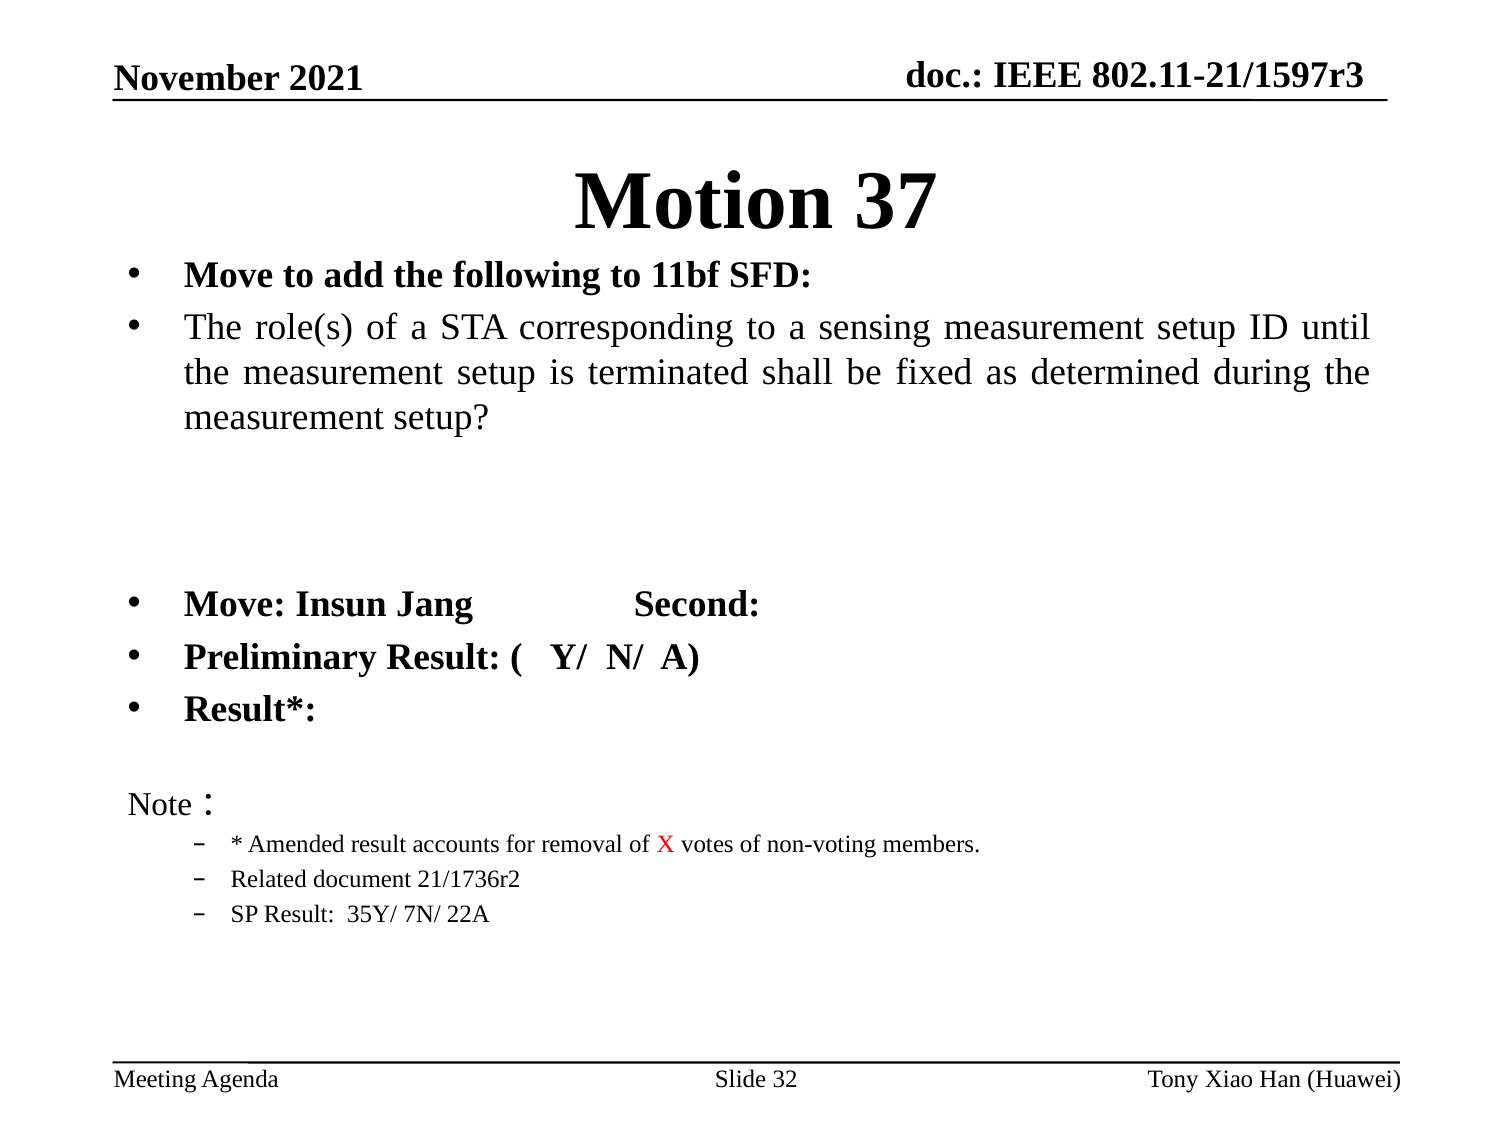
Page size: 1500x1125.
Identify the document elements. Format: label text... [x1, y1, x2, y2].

text_box Move to add the following to 11bf SFD: The role(s) of a STA corresponding to a sensing measurement setup ID until the measurement setup is terminated shall be fixed as determined during the measurement setup? Move: Insun Jang Second: Preliminary Result: ( Y/ N/ A) Result*: Note： * Amended result accounts for removal of X votes of non-voting members. Related document 21/1736r2 SP Result: 35Y/ 7N/ 22A [112, 212, 1388, 900]
text_box Motion 37 [118, 137, 1394, 275]
footer Tony Xiao Han (Huawei) [999, 1061, 1402, 1093]
slide_number Slide 32 [712, 1061, 800, 1093]
